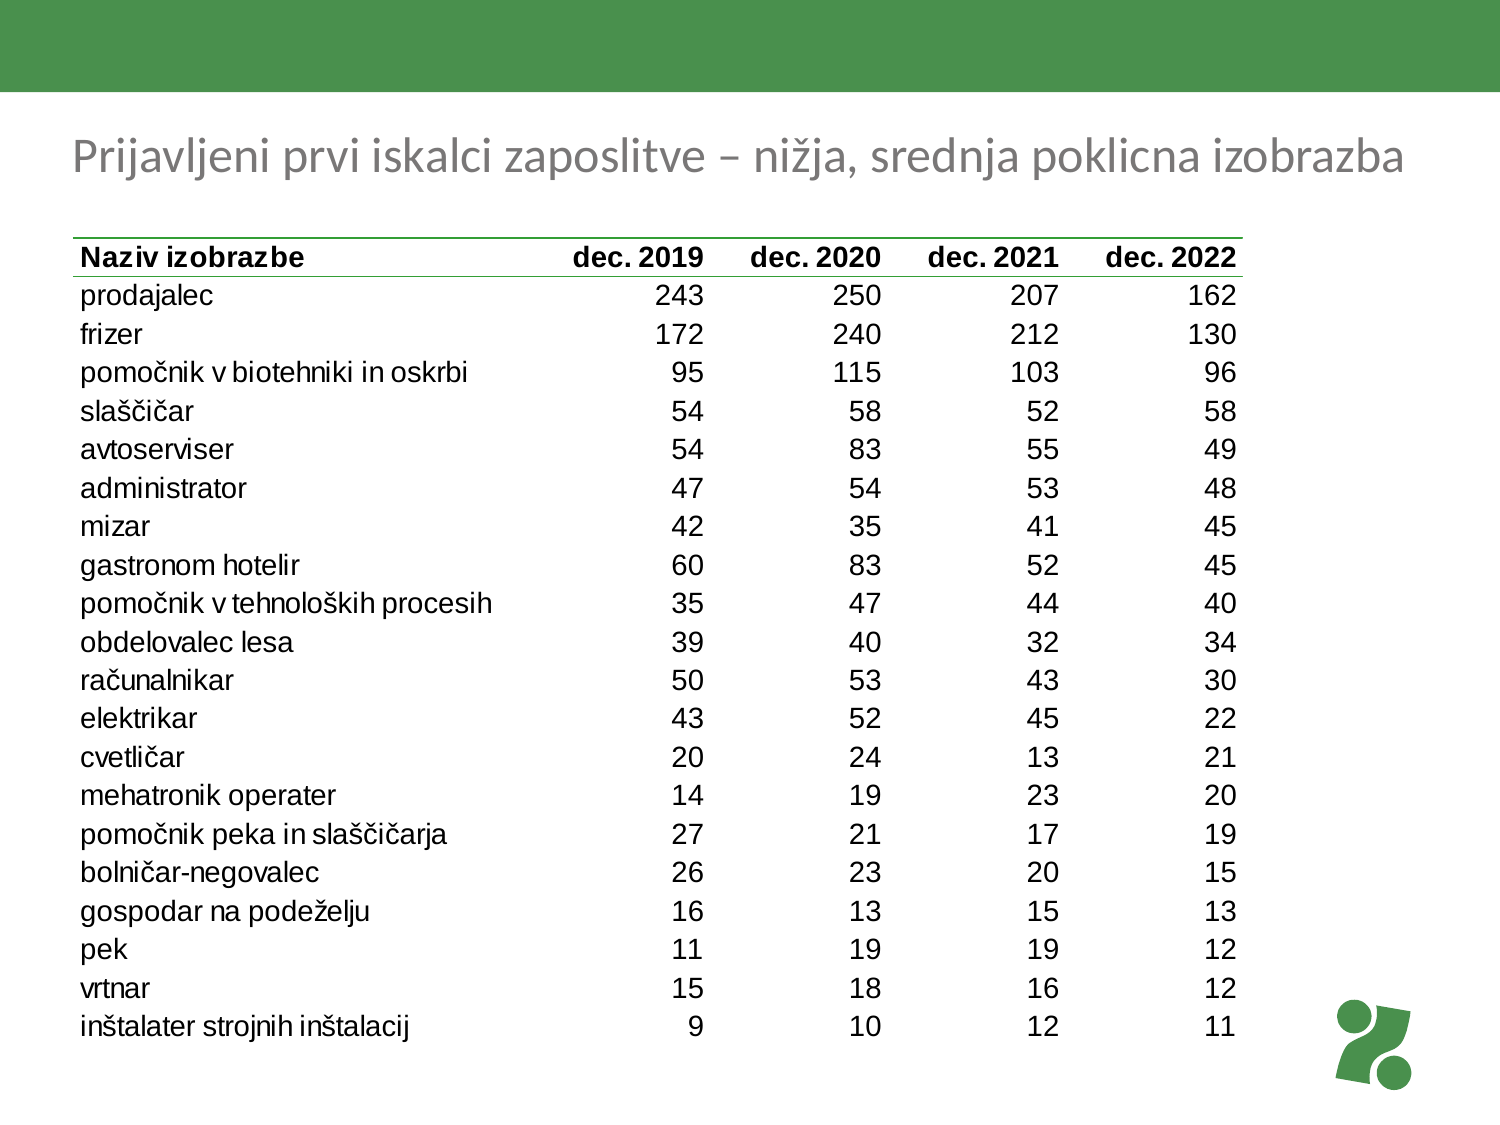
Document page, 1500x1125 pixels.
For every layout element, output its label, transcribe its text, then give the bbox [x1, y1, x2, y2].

picture [72, 236, 1245, 1047]
title Prijavljeni prvi iskalci zaposlitve – nižja, srednja poklicna izobrazba [72, 122, 1463, 231]
